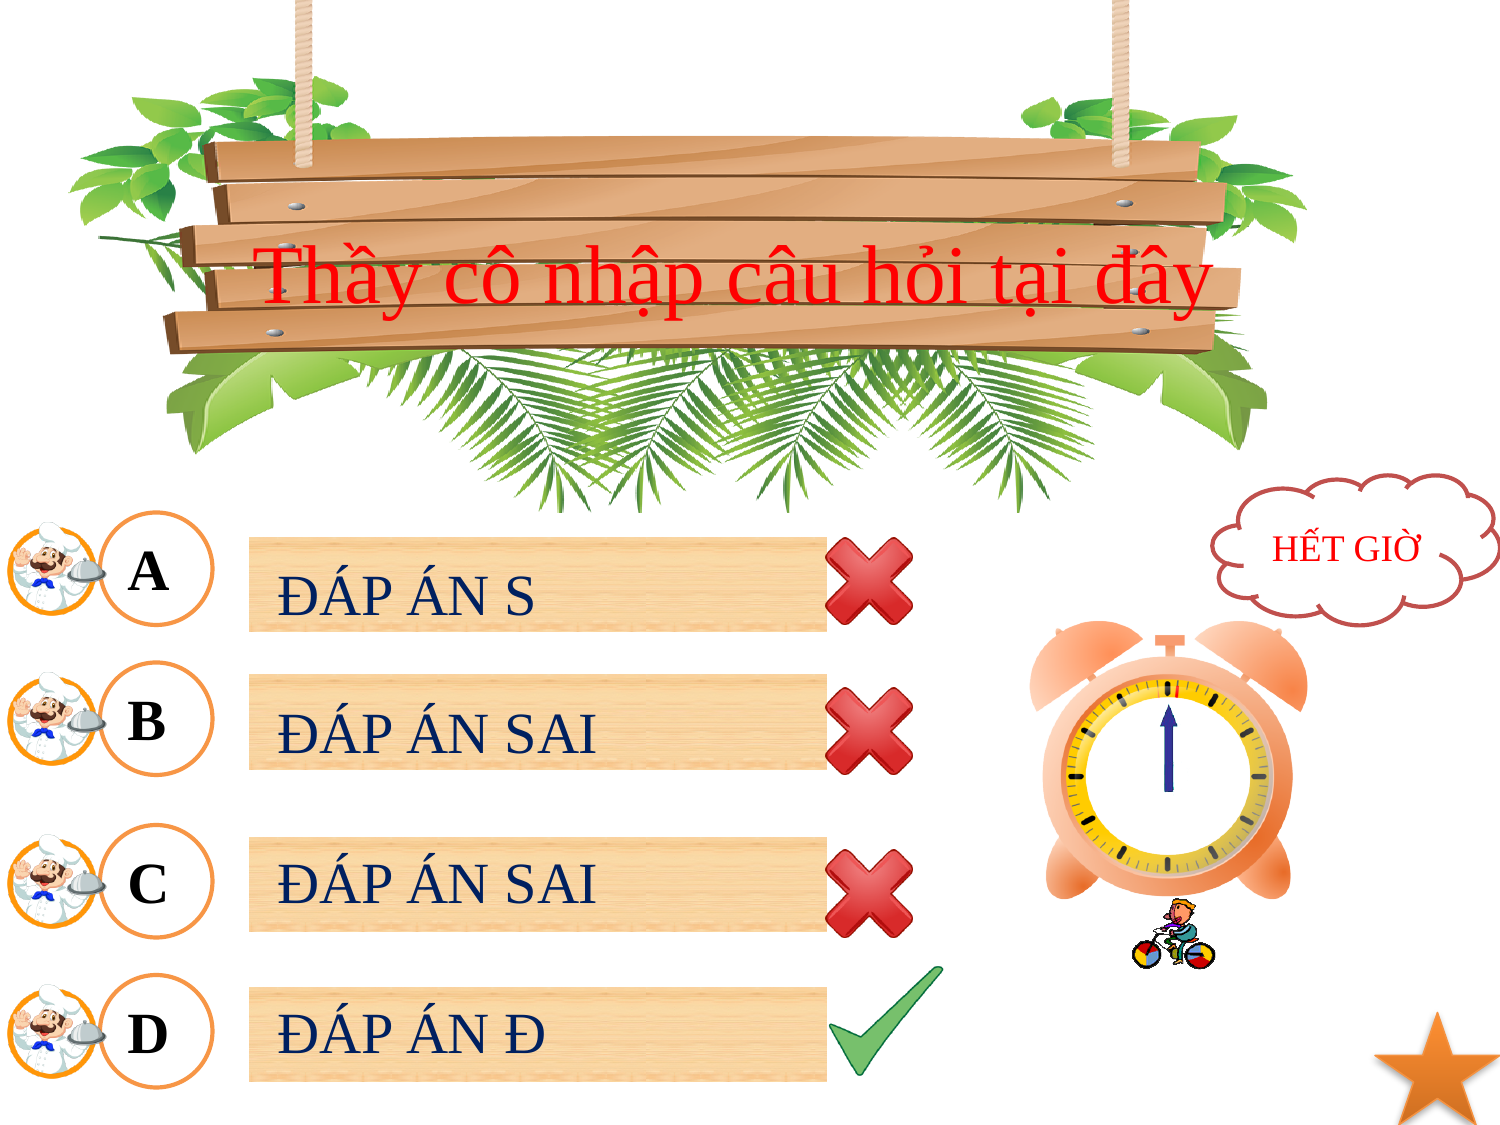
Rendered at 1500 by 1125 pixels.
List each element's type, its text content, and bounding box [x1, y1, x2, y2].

picture [0, 974, 113, 1088]
text_box [1374, 1011, 1500, 1125]
text_box [116, 822, 215, 940]
text_box [116, 660, 215, 778]
picture [249, 837, 913, 938]
text_box [116, 521, 215, 628]
text_box B [116, 675, 188, 760]
text_box HẾT GIỜ [1210, 473, 1500, 628]
text_box A [116, 525, 188, 610]
picture [0, 824, 113, 938]
picture [249, 537, 913, 633]
picture [1024, 612, 1313, 971]
picture [249, 674, 913, 776]
text_box D [116, 987, 188, 1073]
picture [0, 662, 113, 776]
picture [249, 962, 944, 1083]
picture [0, 0, 1413, 626]
text_box C [116, 837, 188, 923]
text_box [116, 972, 215, 1090]
